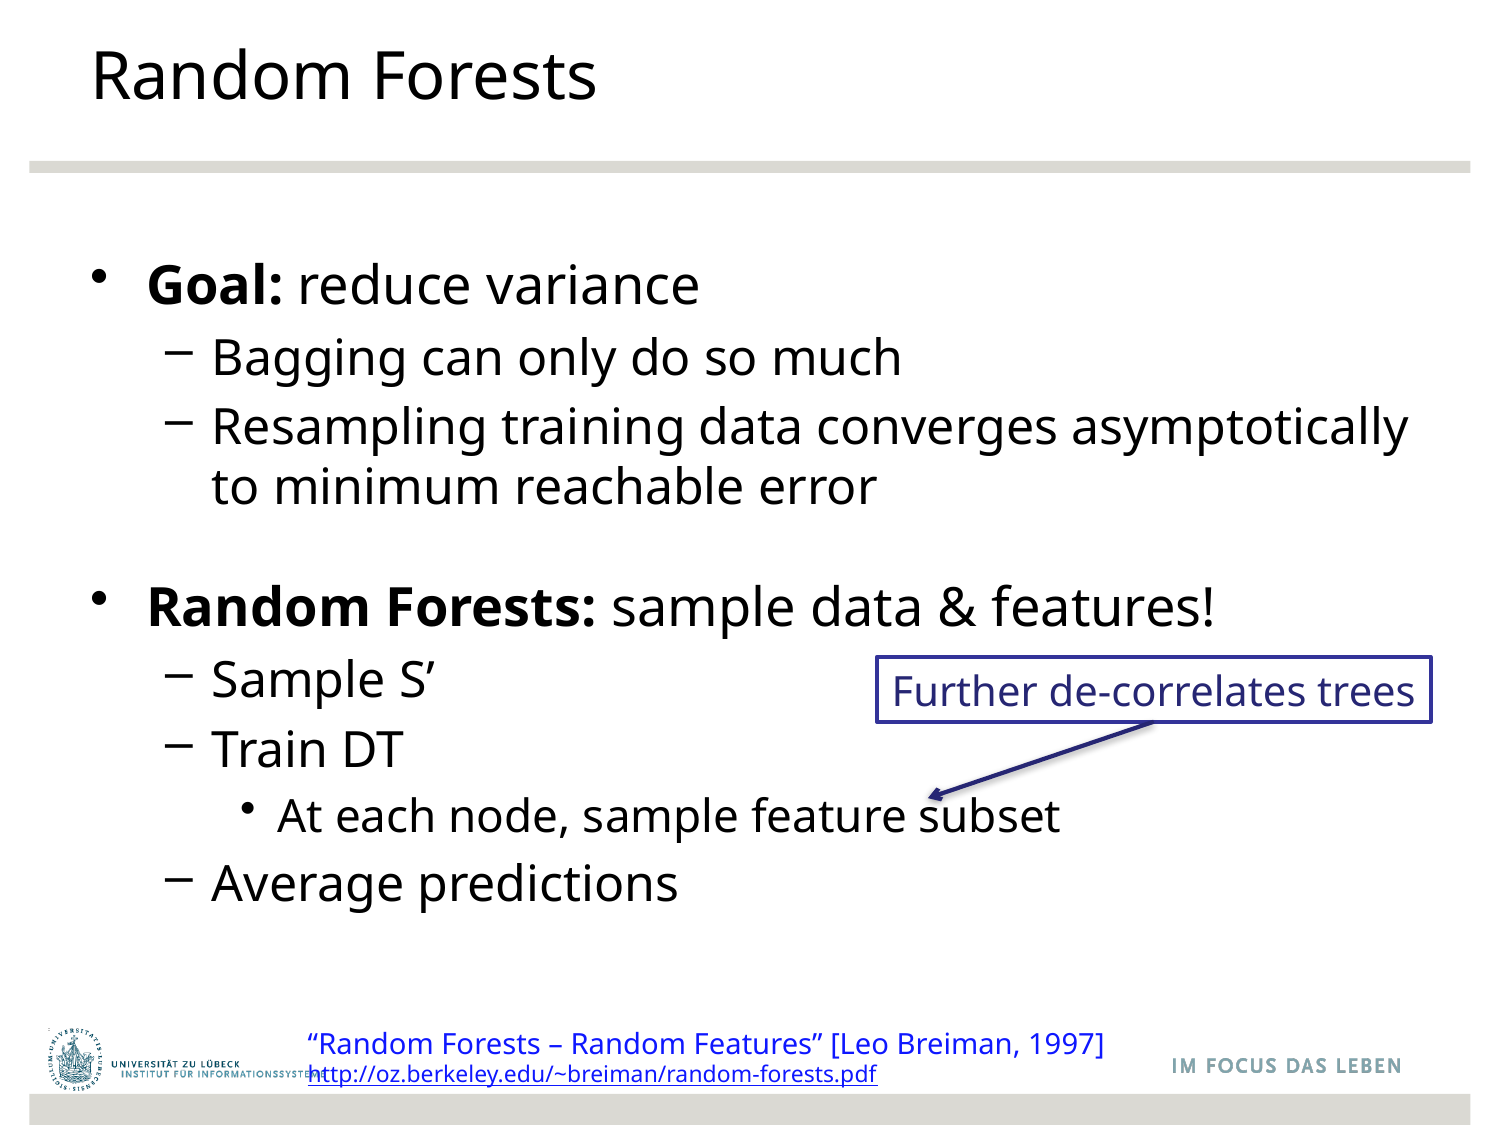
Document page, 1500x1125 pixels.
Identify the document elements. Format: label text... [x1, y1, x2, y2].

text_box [927, 722, 1154, 799]
text_box “Random Forests – Random Features” [Leo Breiman, 1997] http://oz.berkeley.edu/~breiman/random-forests.pdf [293, 1017, 1121, 1099]
picture [1173, 1058, 1400, 1073]
title Random Forests [75, 25, 1425, 213]
list Goal: reduce variance Bagging can only do so much Resampling training data converges asymptotically to minimum reachable error Random Forests: sample data & features! Sample S’ Train DT At each node, sample feature subset Average predictions [75, 242, 1425, 985]
text_box Further de-correlates trees [876, 656, 1431, 722]
